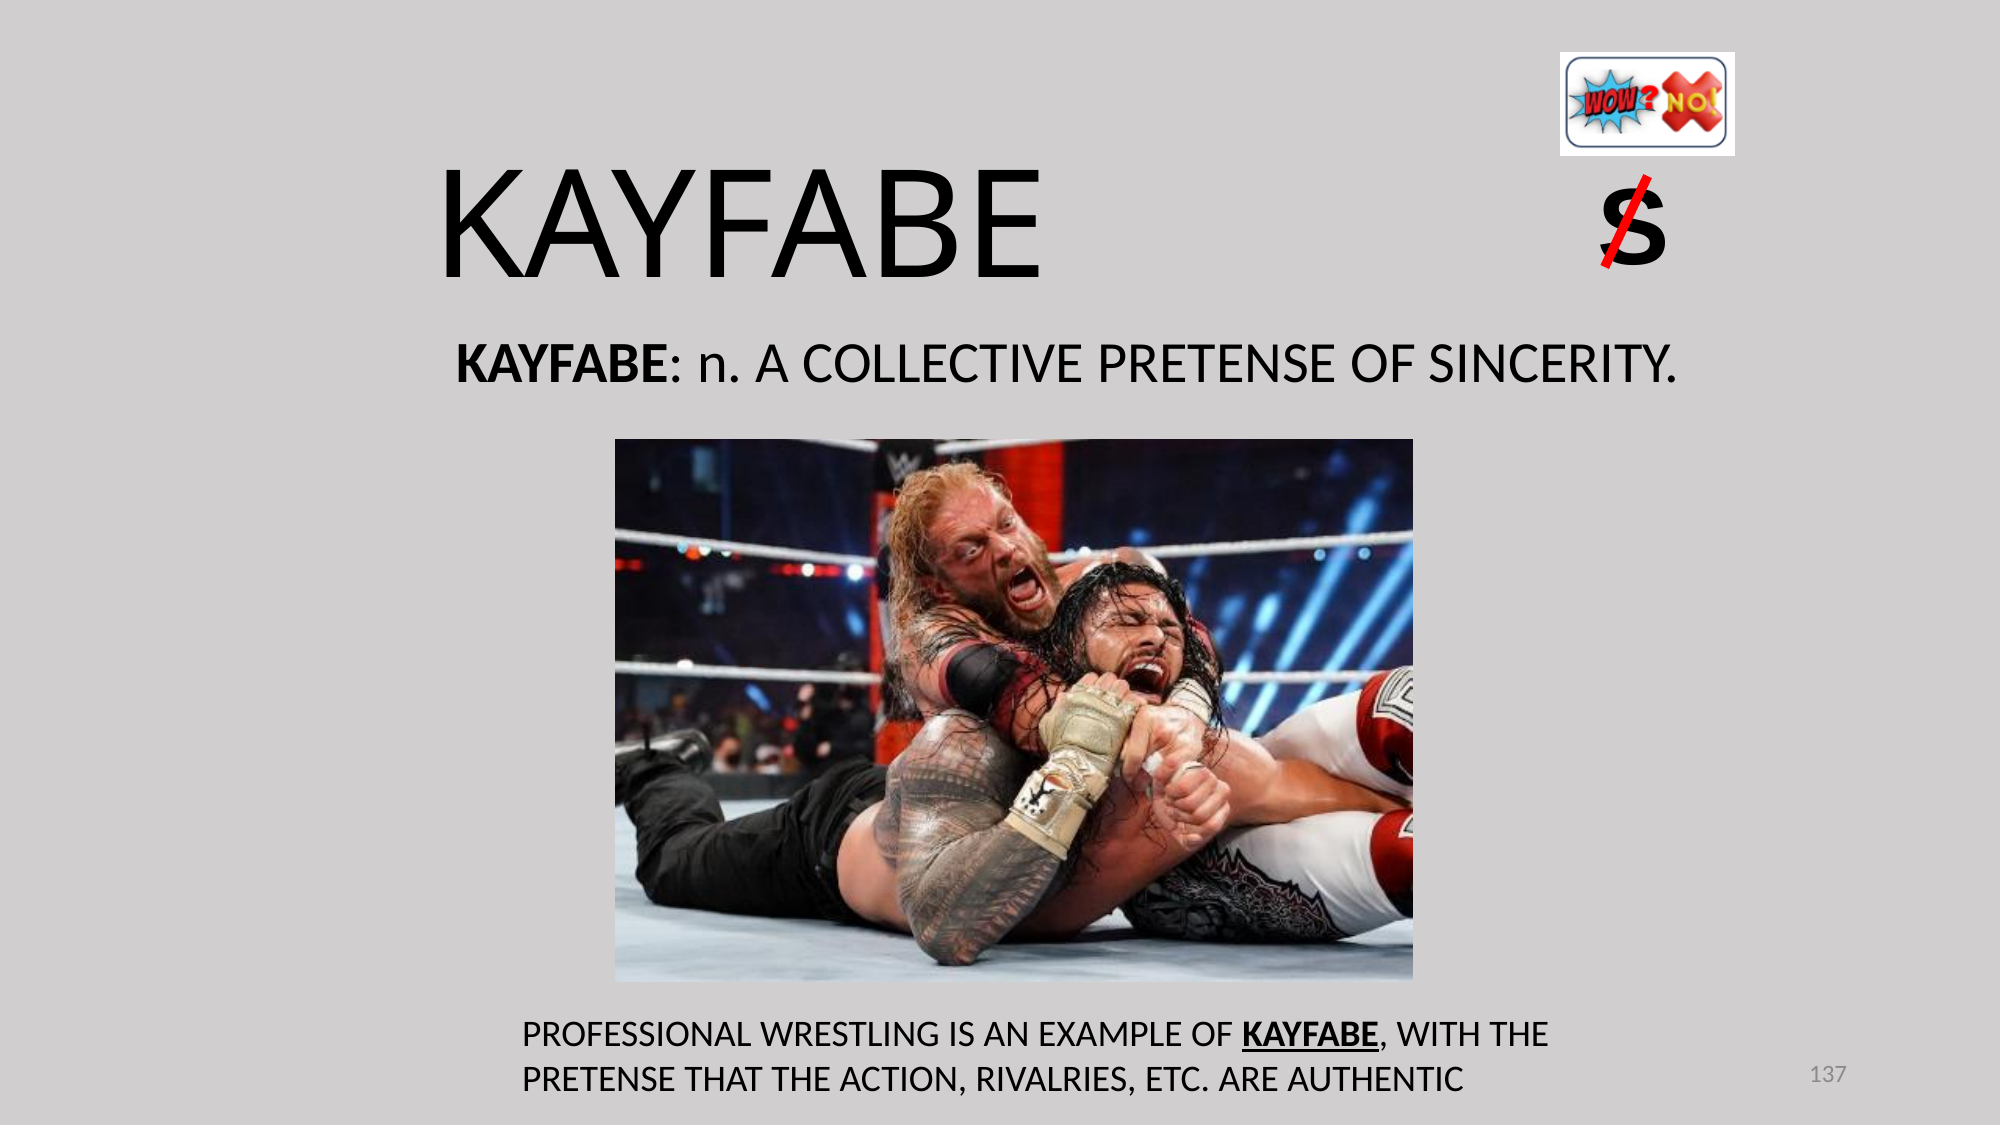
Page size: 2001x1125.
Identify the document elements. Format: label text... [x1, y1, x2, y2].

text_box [1604, 176, 1648, 267]
text_box KAYFABE: n. A COLLECTIVE PRETENSE OF SINCERITY. [441, 316, 1759, 402]
text_box PROFESSIONAL WRESTLING IS AN EXAMPLE OF KAYFABE, WITH THE PRETENSE THAT THE ACTION, RIVALRIES, ETC. ARE AUTHENTIC [507, 1001, 1649, 1107]
text_box S [1582, 156, 1715, 294]
slide_number 137 [1649, 1042, 1863, 1103]
picture [615, 439, 1413, 982]
picture [1560, 52, 1735, 156]
text_box KAYFABE [417, 119, 1694, 315]
